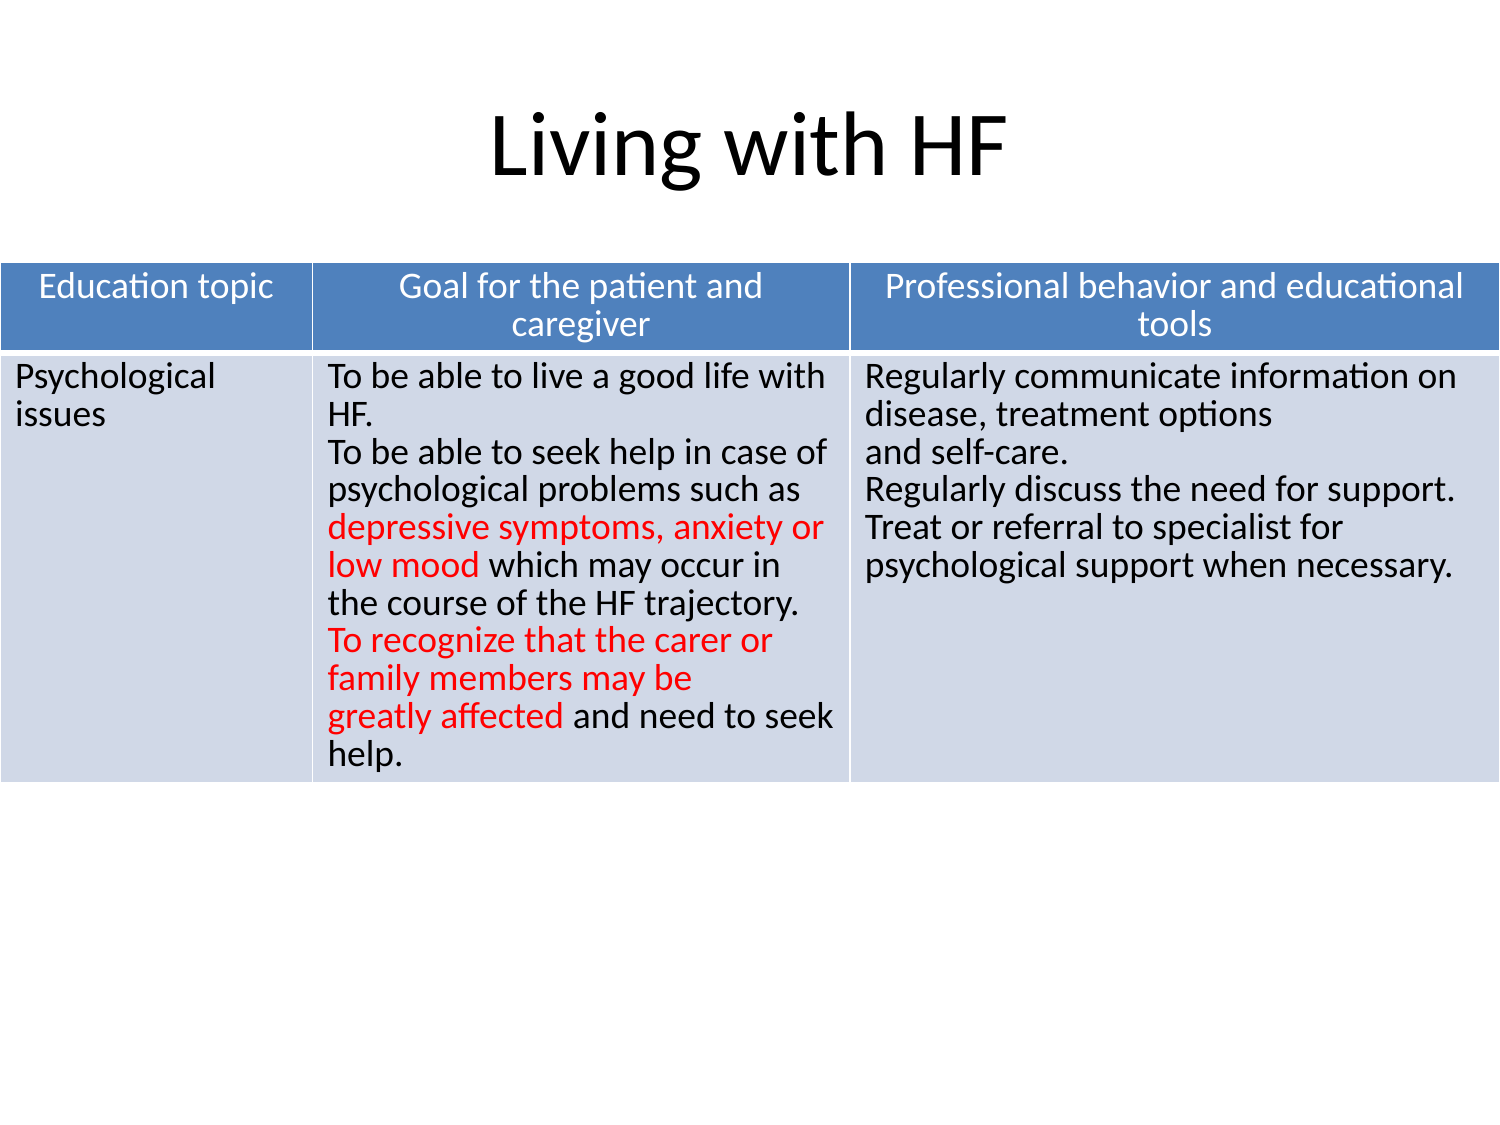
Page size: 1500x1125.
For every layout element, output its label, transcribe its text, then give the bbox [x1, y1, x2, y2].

table_header Professional behavior and educational tools [851, 263, 1499, 350]
table_cell To be able to live a good life with HF. To be able to seek help in case of psychological problems such as depressive symptoms, anxiety or low mood which may occur in the course of the HF trajectory. To recognize that the carer or family members may be greatly affected and need to seek help. [313, 356, 849, 782]
table_header Goal for the patient and caregiver [313, 263, 849, 350]
table_header Education topic [1, 263, 312, 350]
table_cell Regularly communicate information on disease, treatment options and self-care. Regularly discuss the need for support. Treat or referral to specialist for psychological support when necessary. [851, 356, 1499, 782]
table_cell Psychological issues [1, 356, 312, 782]
title Living with HF [75, 45, 1425, 233]
